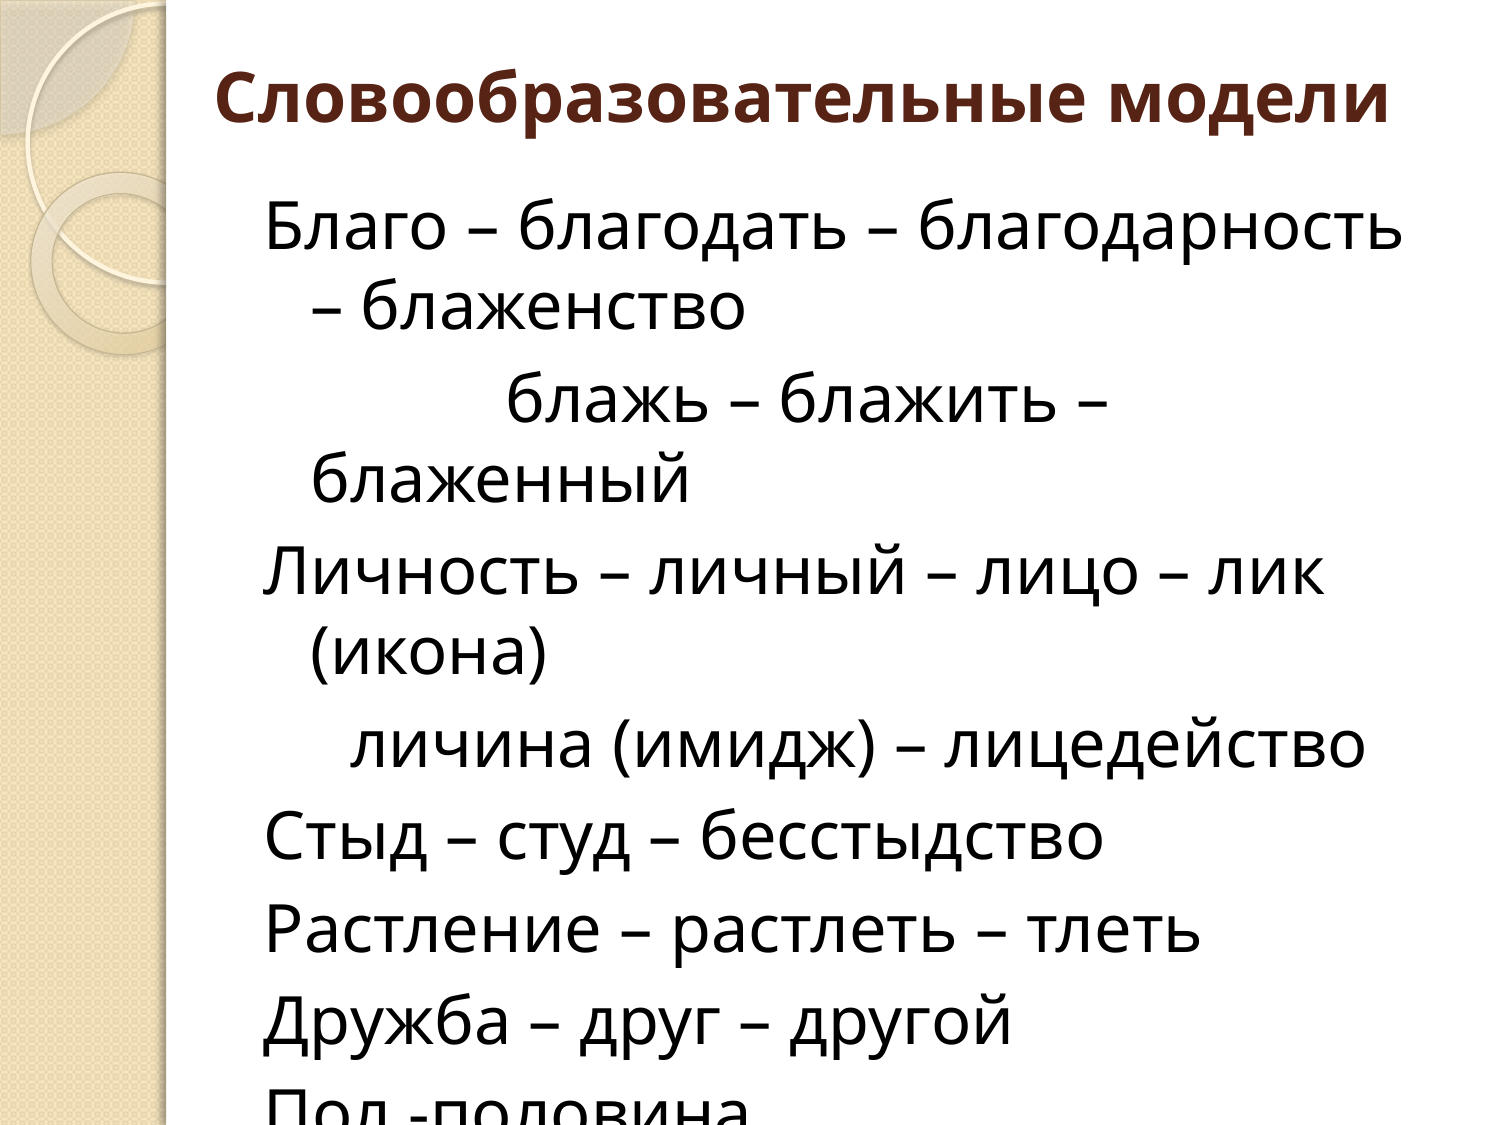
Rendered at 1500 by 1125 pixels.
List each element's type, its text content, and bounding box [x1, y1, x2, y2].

list Благо – благодать – благодарность – блаженство блажь – блажить – блаженный Личность – личный – лицо – лик (икона) личина (имидж) – лицедейство Стыд – студ – бесстыдство Растление – растлеть – тлеть Дружба – друг – другой Пол -половина [235, 175, 1466, 1025]
title Словообразовательные модели [199, 35, 1430, 155]
